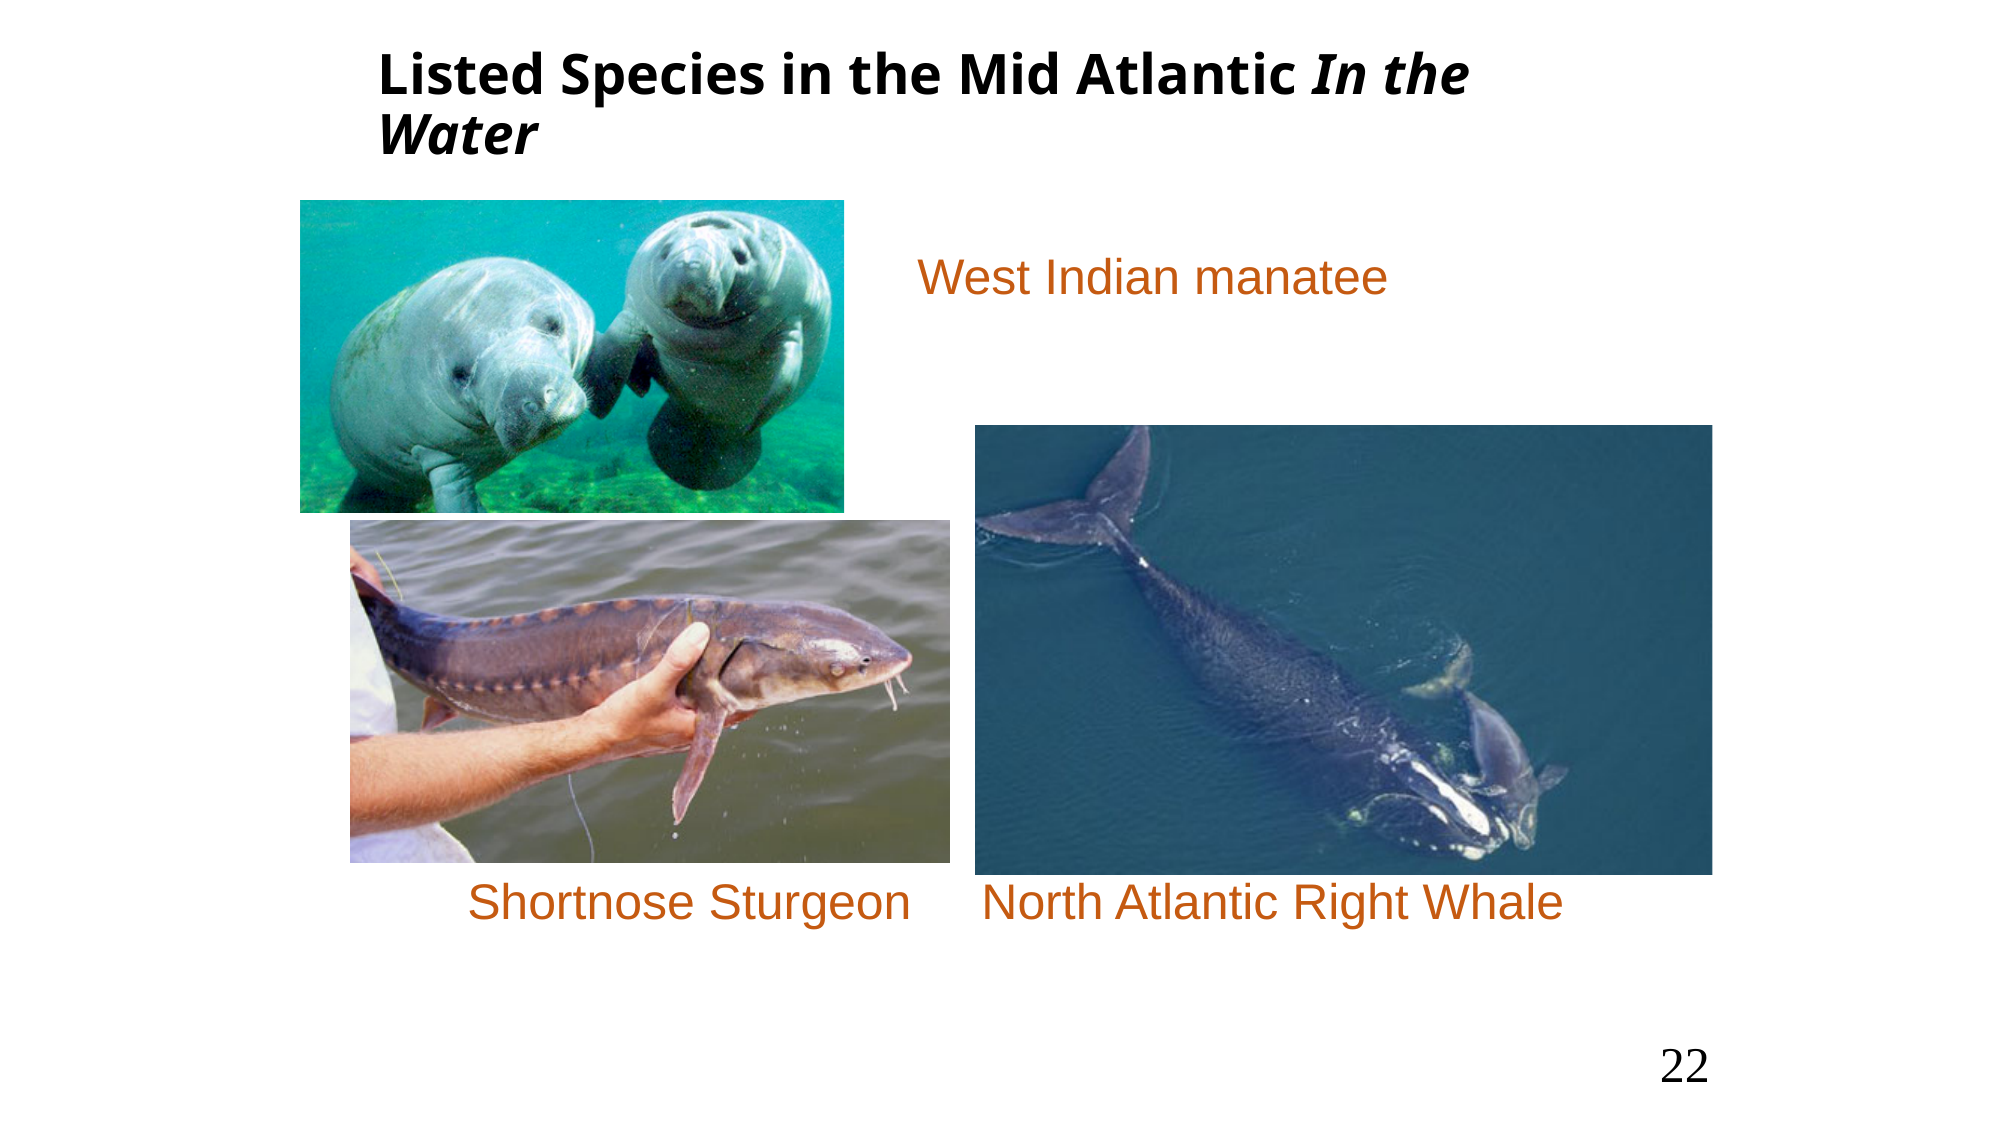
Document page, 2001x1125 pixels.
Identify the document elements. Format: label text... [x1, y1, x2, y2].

text_box North Atlantic Right Whale [966, 862, 1580, 938]
picture [299, 199, 845, 513]
slide_number 22 [1412, 1025, 1725, 1100]
picture [349, 520, 950, 863]
text_box Shortnose Sturgeon [452, 863, 927, 938]
title Listed Species in the Mid Atlantic In the Water [362, 37, 1638, 175]
text_box West Indian manatee [902, 237, 1404, 313]
picture [974, 424, 1713, 875]
